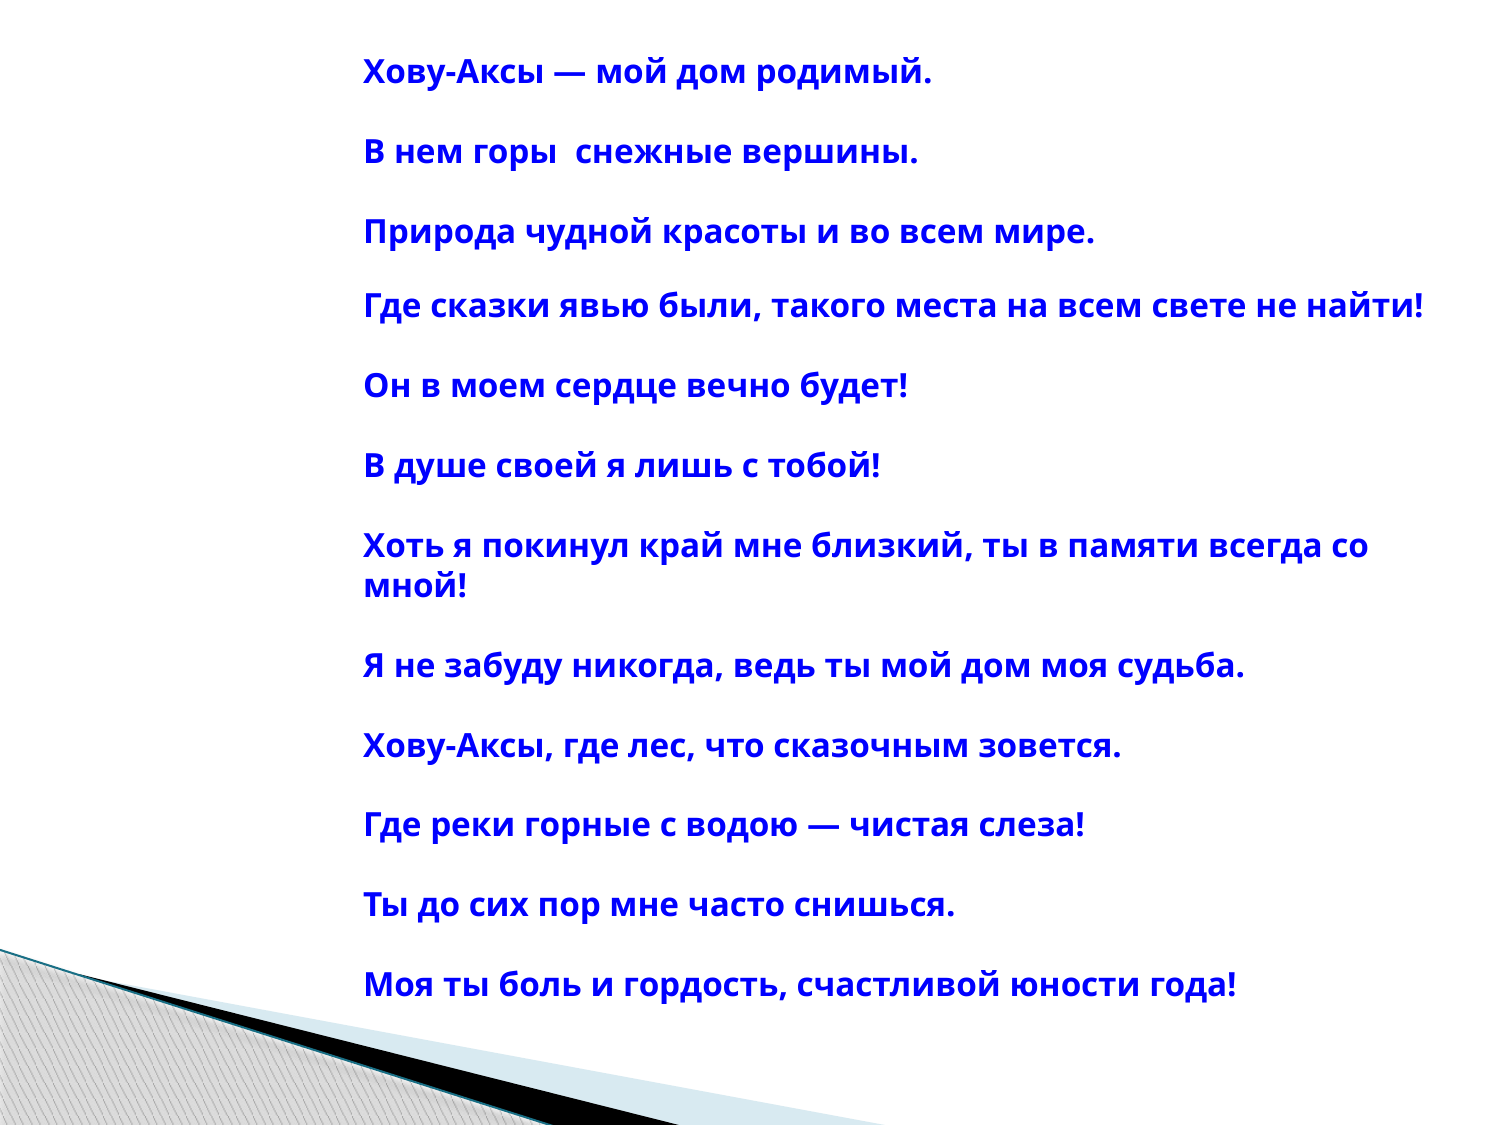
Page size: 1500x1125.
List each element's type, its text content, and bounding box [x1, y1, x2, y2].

text_box Хову-Аксы — мой дом родимый. В нем горы снежные вершины. Природа чудной красоты и во всем мире. Где сказки явью были, такого места на всем свете не найти! Он в моем сердце вечно будет! В душе своей я лишь с тобой! Хоть я покинул край мне близкий, ты в памяти всегда со мной! Я не забуду никогда, ведь ты мой дом моя судьба. Хову-Аксы, где лес, что сказочным зовется. Где реки горные с водою — чистая слеза! Ты до сих пор мне часто снишься. Моя ты боль и гордость, счастливой юности года! [348, 42, 1459, 1051]
